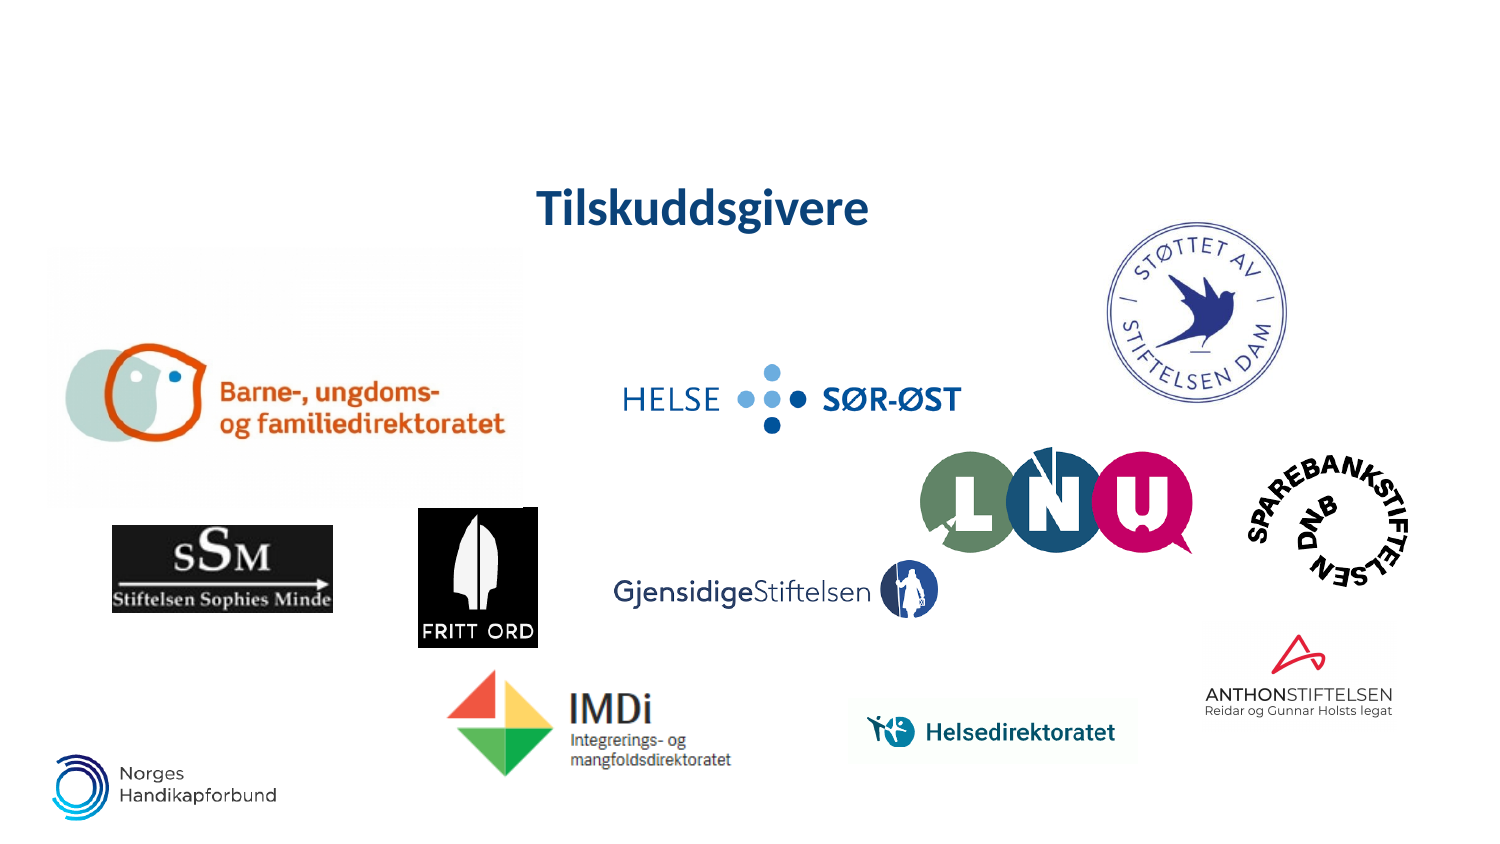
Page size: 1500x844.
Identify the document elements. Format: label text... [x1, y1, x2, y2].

title Tilskuddsgivere [29, 164, 1377, 244]
picture [919, 447, 1194, 554]
picture [47, 247, 538, 648]
picture [417, 657, 784, 805]
picture [614, 560, 938, 618]
picture [1221, 427, 1434, 613]
picture [847, 698, 1138, 764]
picture [45, 745, 281, 828]
picture [111, 524, 333, 613]
picture [619, 364, 965, 434]
picture [1102, 219, 1291, 406]
picture [1201, 621, 1397, 732]
